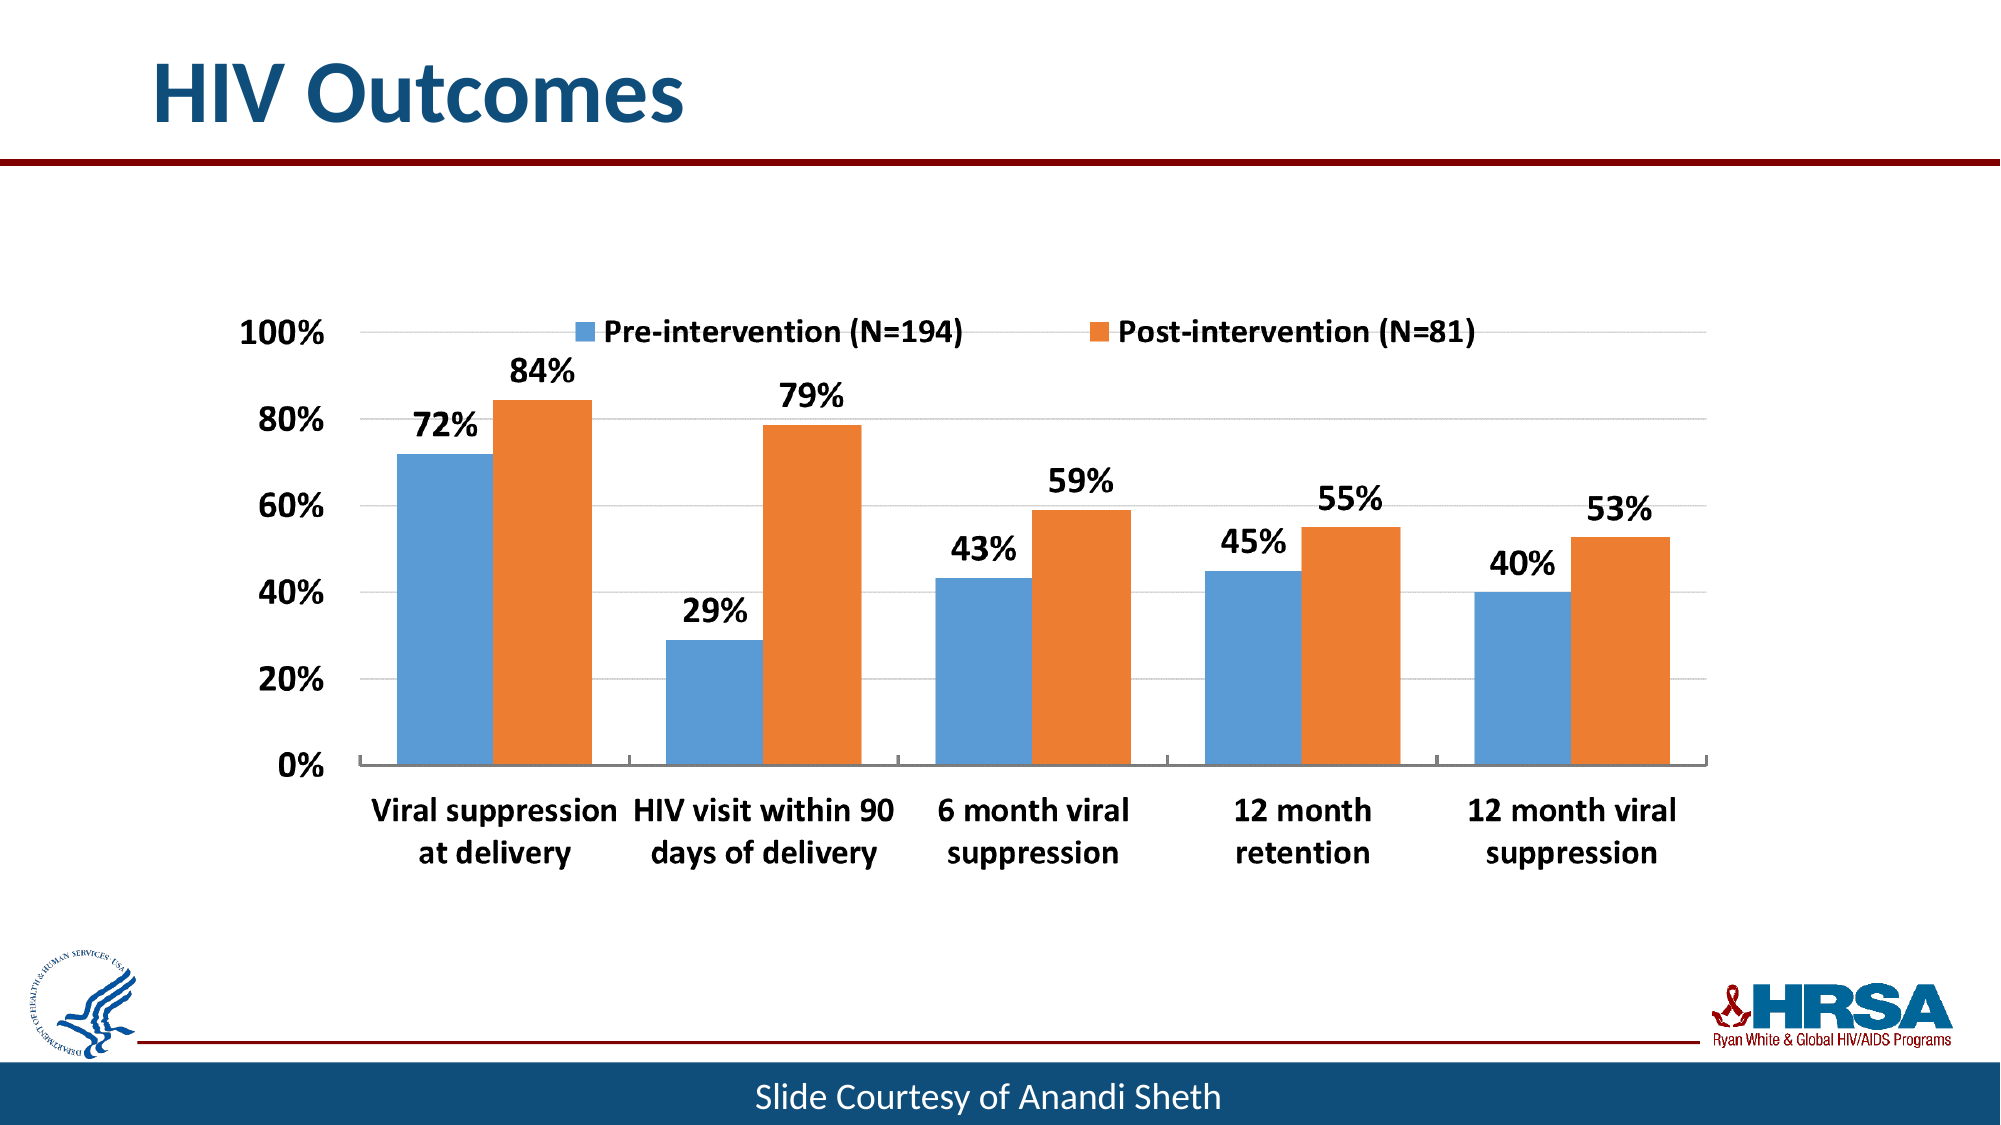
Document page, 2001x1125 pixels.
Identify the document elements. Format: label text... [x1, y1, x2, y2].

picture [1922, 1002, 1929, 1012]
picture [224, 262, 1721, 877]
picture [24, 946, 141, 1063]
picture [1821, 996, 1836, 1003]
picture [1712, 983, 1953, 1048]
text_box Slide Courtesy of Anandi Sheth [740, 1064, 1238, 1125]
title HIV Outcomes [137, 37, 1863, 150]
picture [1872, 983, 1953, 1024]
